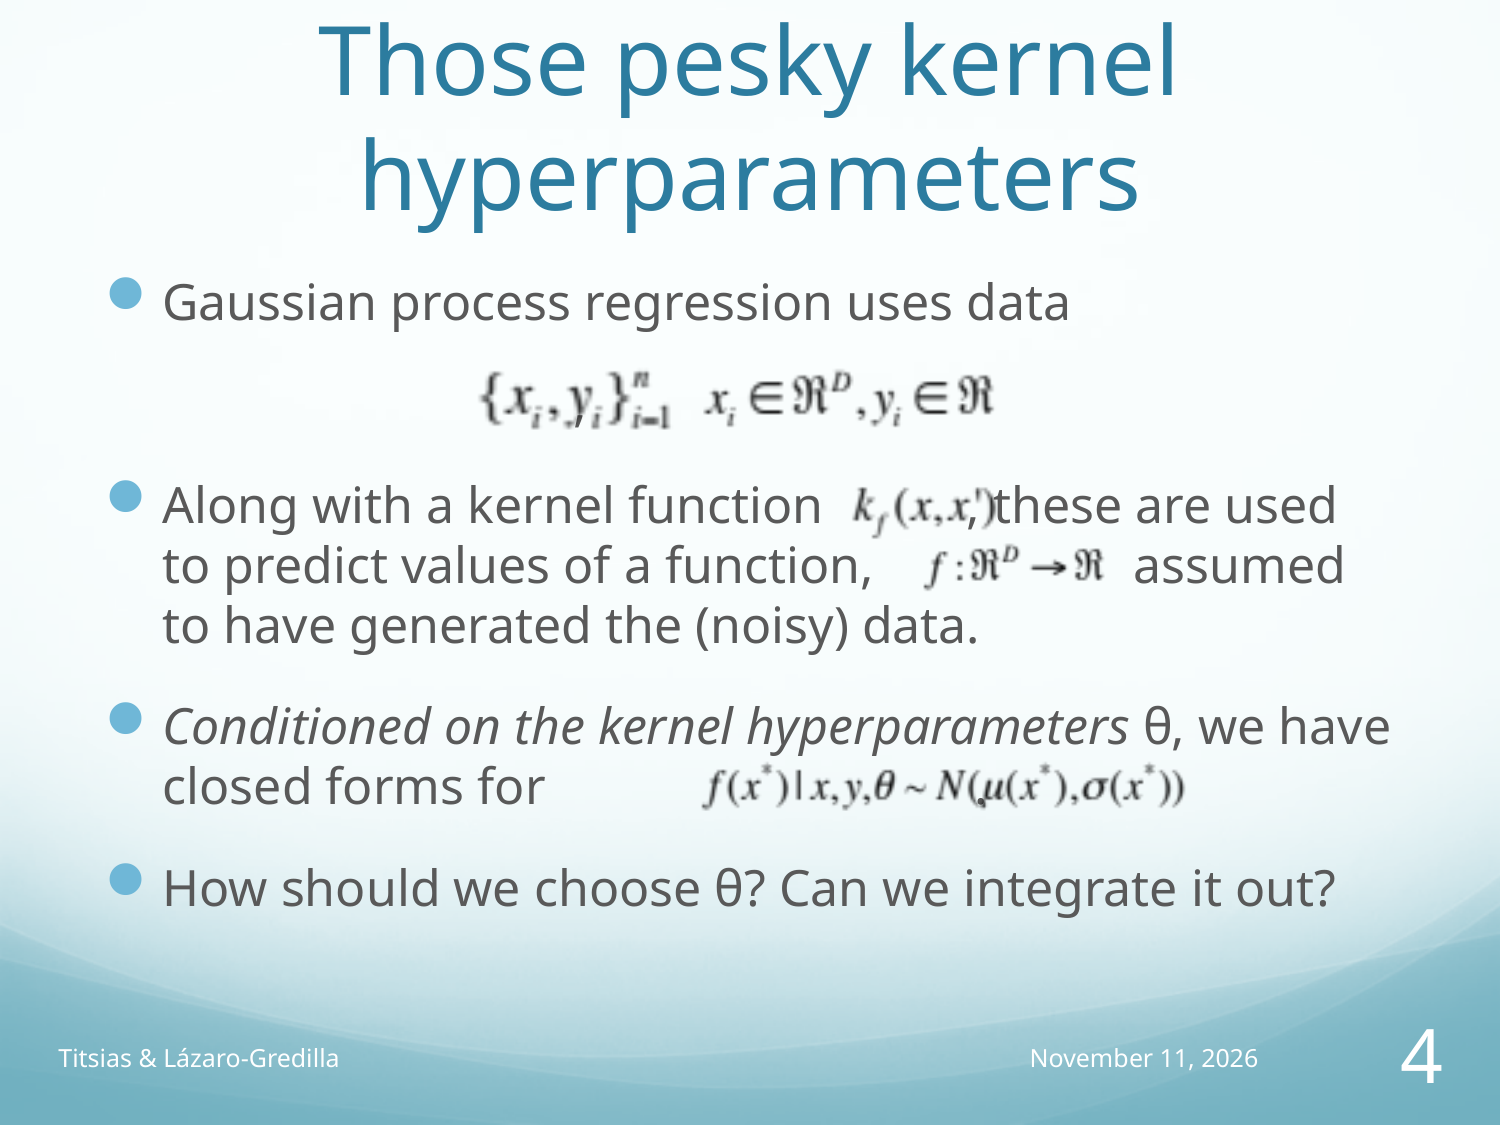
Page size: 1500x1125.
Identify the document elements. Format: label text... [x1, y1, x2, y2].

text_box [919, 536, 1108, 594]
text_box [698, 361, 998, 435]
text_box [472, 350, 679, 439]
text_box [697, 755, 1189, 815]
title Those pesky kernel hyperparameters [90, 17, 1410, 237]
slide_number 4 [1295, 1029, 1459, 1090]
footer Titsias & Lázaro-Gredilla [43, 1029, 838, 1090]
list Gaussian process regression uses data , Along with a kernel function , these are used to predict values of a function, assumed to have generated the (noisy) data. Conditioned on the kernel hyperparameters θ, we have closed forms for . How should we choose θ? Can we integrate it out? [90, 262, 1410, 975]
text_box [847, 477, 1000, 543]
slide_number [923, 1029, 1274, 1090]
